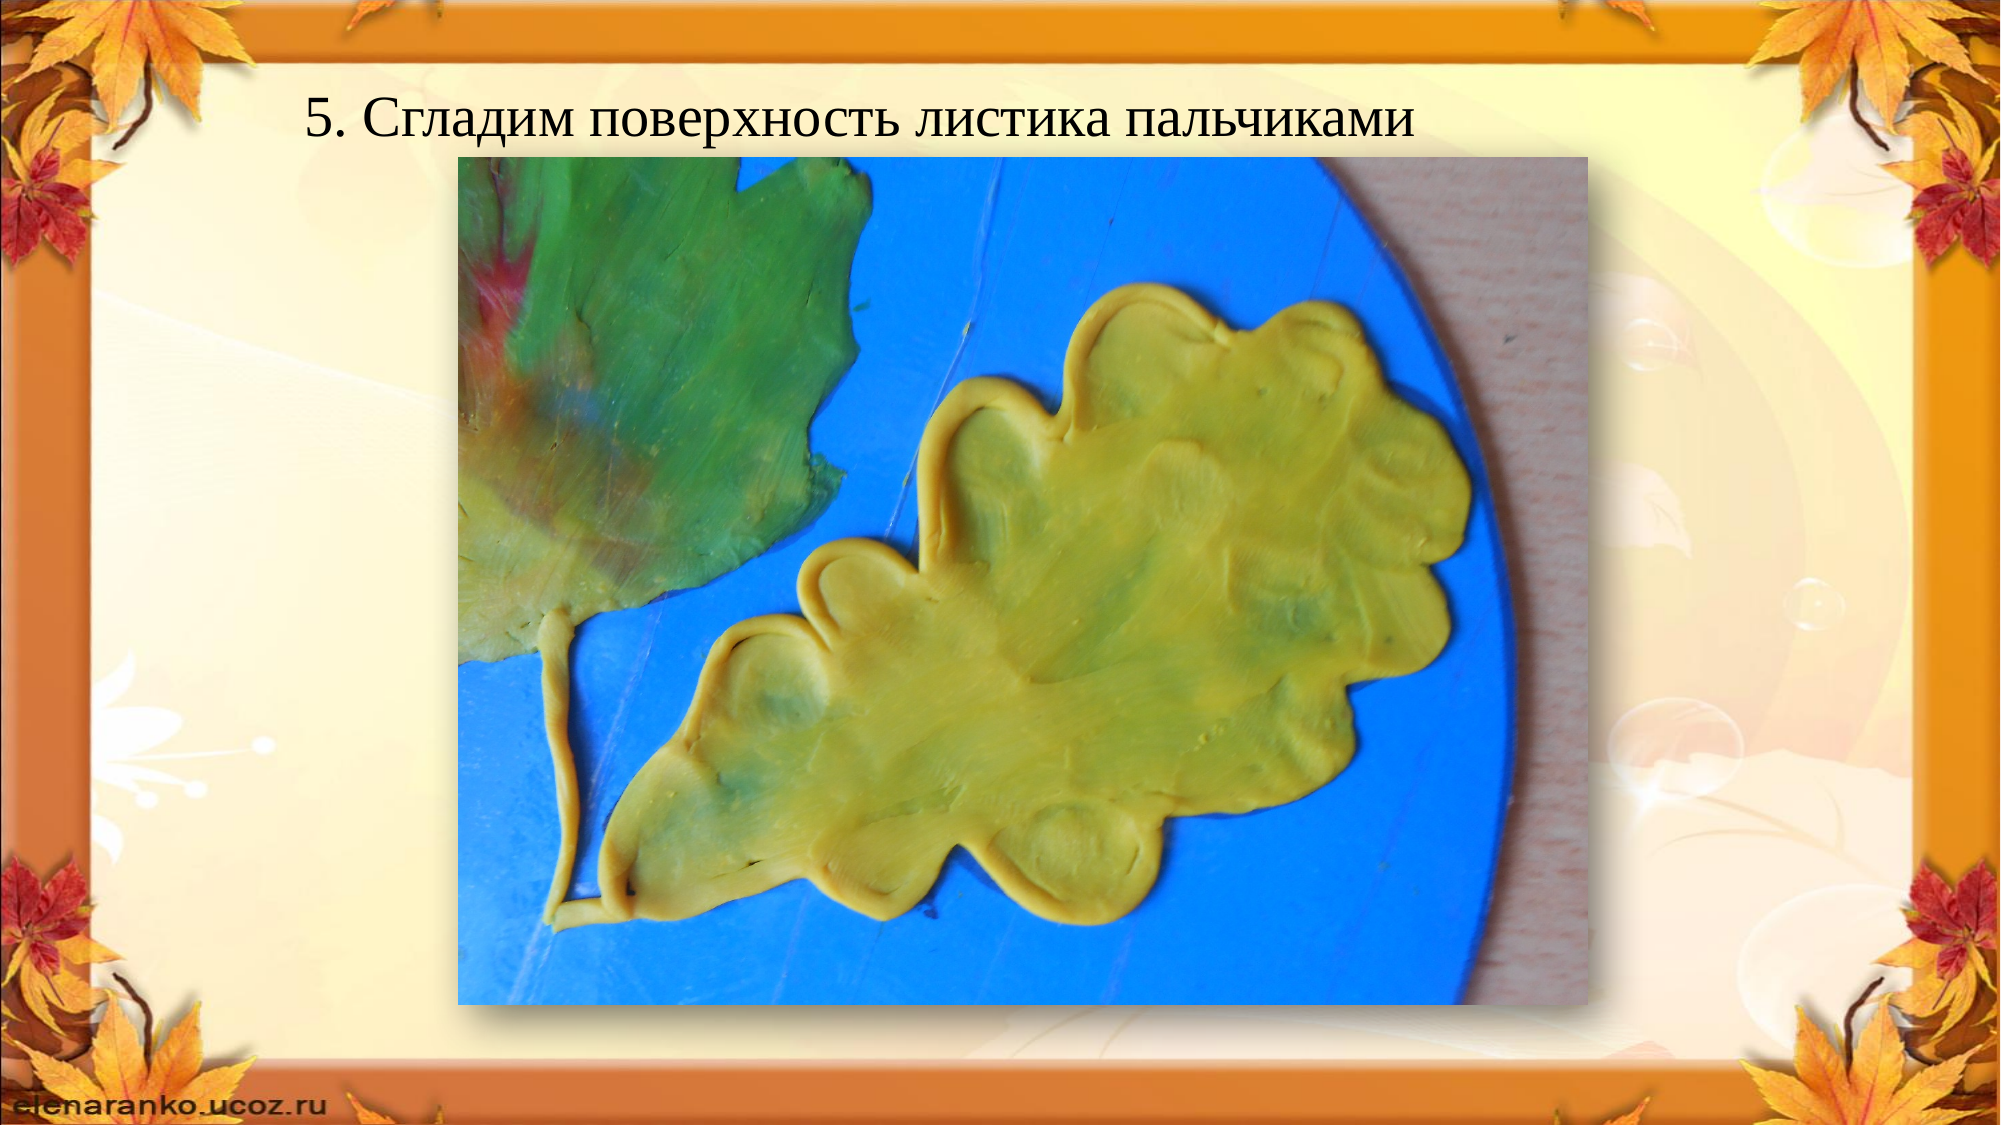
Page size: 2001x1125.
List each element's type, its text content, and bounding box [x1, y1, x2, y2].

title [275, 39, 2000, 257]
list 5. Сгладим поверхность листика пальчиками [289, 70, 2000, 1024]
picture [0, 0, 2001, 1125]
